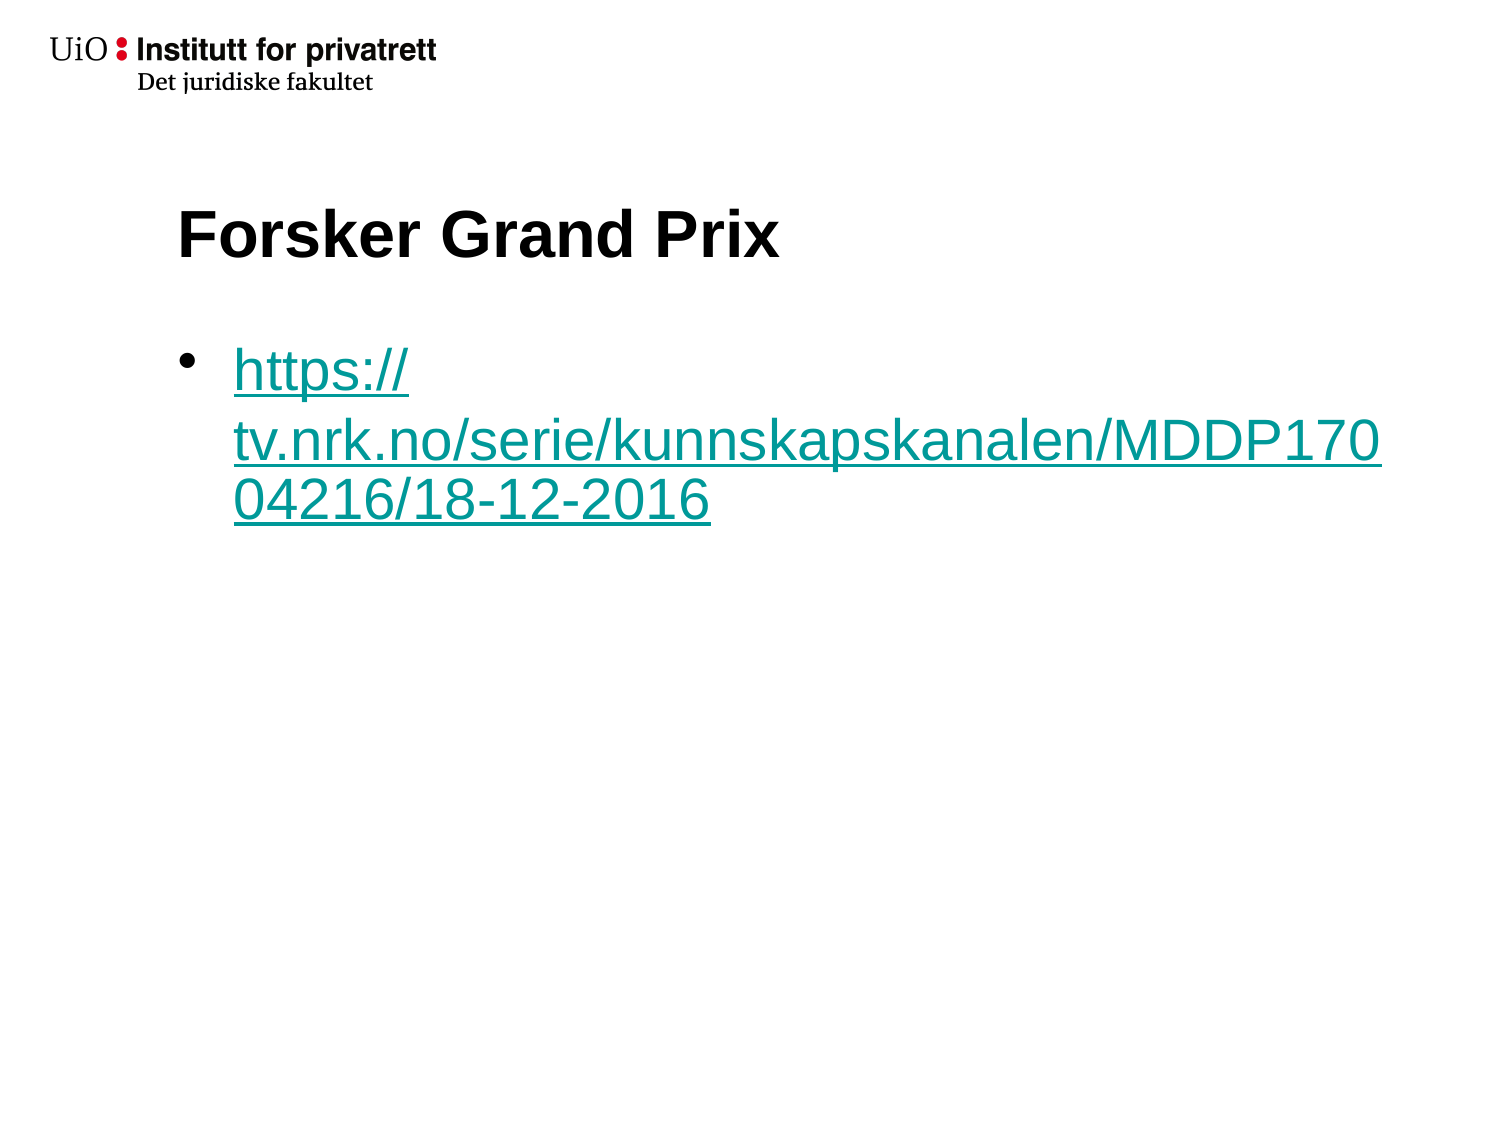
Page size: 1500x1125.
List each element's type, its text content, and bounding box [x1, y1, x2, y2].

picture [50, 37, 436, 94]
list https://tv.nrk.no/serie/kunnskapskanalen/MDDP17004216/18-12-2016 [162, 324, 1426, 1001]
title Forsker Grand Prix [162, 137, 1426, 324]
